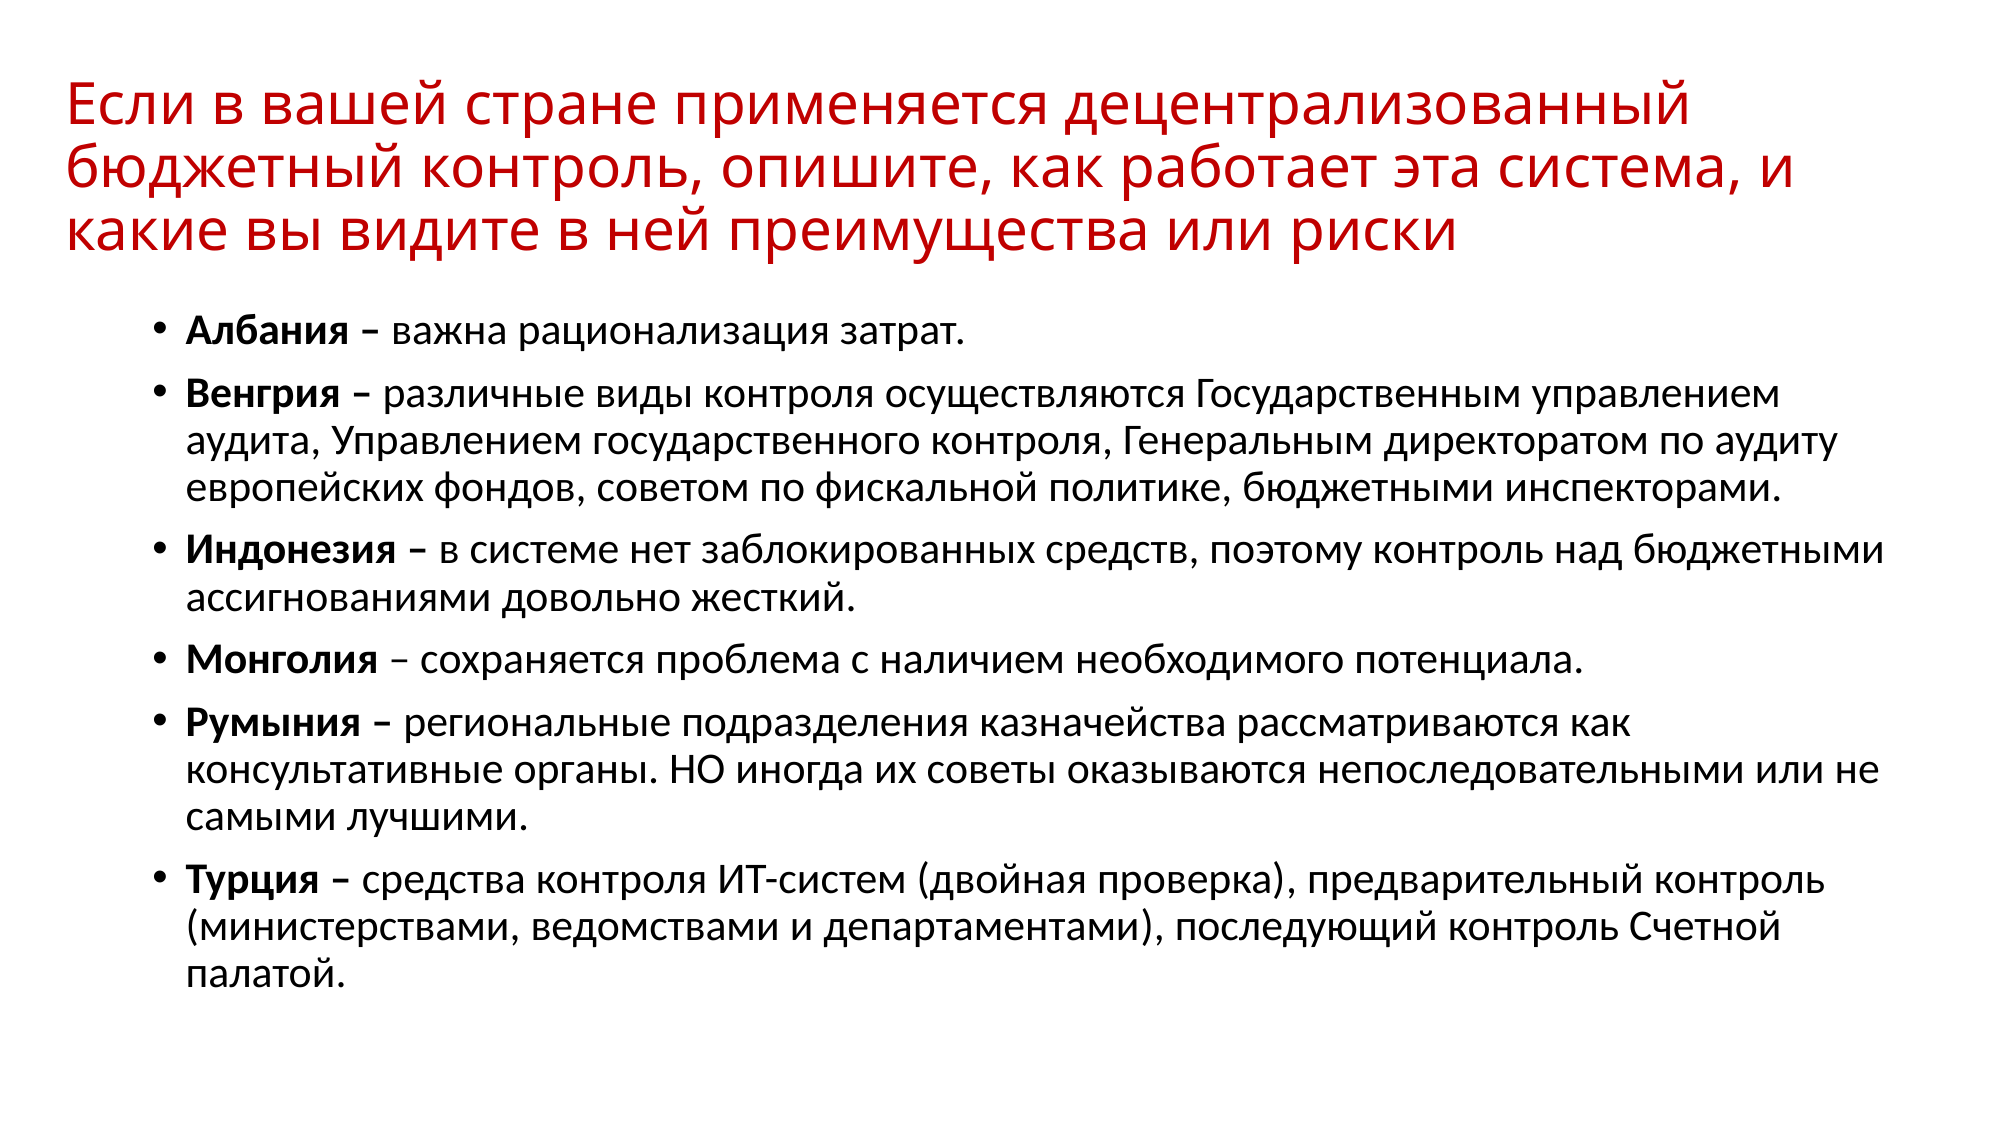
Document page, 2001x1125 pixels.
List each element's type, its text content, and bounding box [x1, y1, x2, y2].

title Если в вашей стране применяется децентрализованный бюджетный контроль, опишите, как работает эта система, и какие вы видите в ней преимущества или риски [50, 59, 1863, 278]
list Албания – важна рационализация затрат. Венгрия – различные виды контроля осуществляются Государственным управлением аудита, Управлением государственного контроля, Генеральным директоратом по аудиту европейских фондов, советом по фискальной политике, бюджетными инспекторами. Индонезия – в системе нет заблокированных средств, поэтому контроль над бюджетными ассигнованиями довольно жесткий. Монголия – сохраняется проблема с наличием необходимого потенциала. Румыния – региональные подразделения казначейства рассматриваются как консультативные органы. НО иногда их советы оказываются непоследовательными или не самыми лучшими. Турция – средства контроля ИТ-систем (двойная проверка), предварительный контроль (министерствами, ведомствами и департаментами), последующий контроль Счетной палатой. [137, 299, 1908, 1014]
